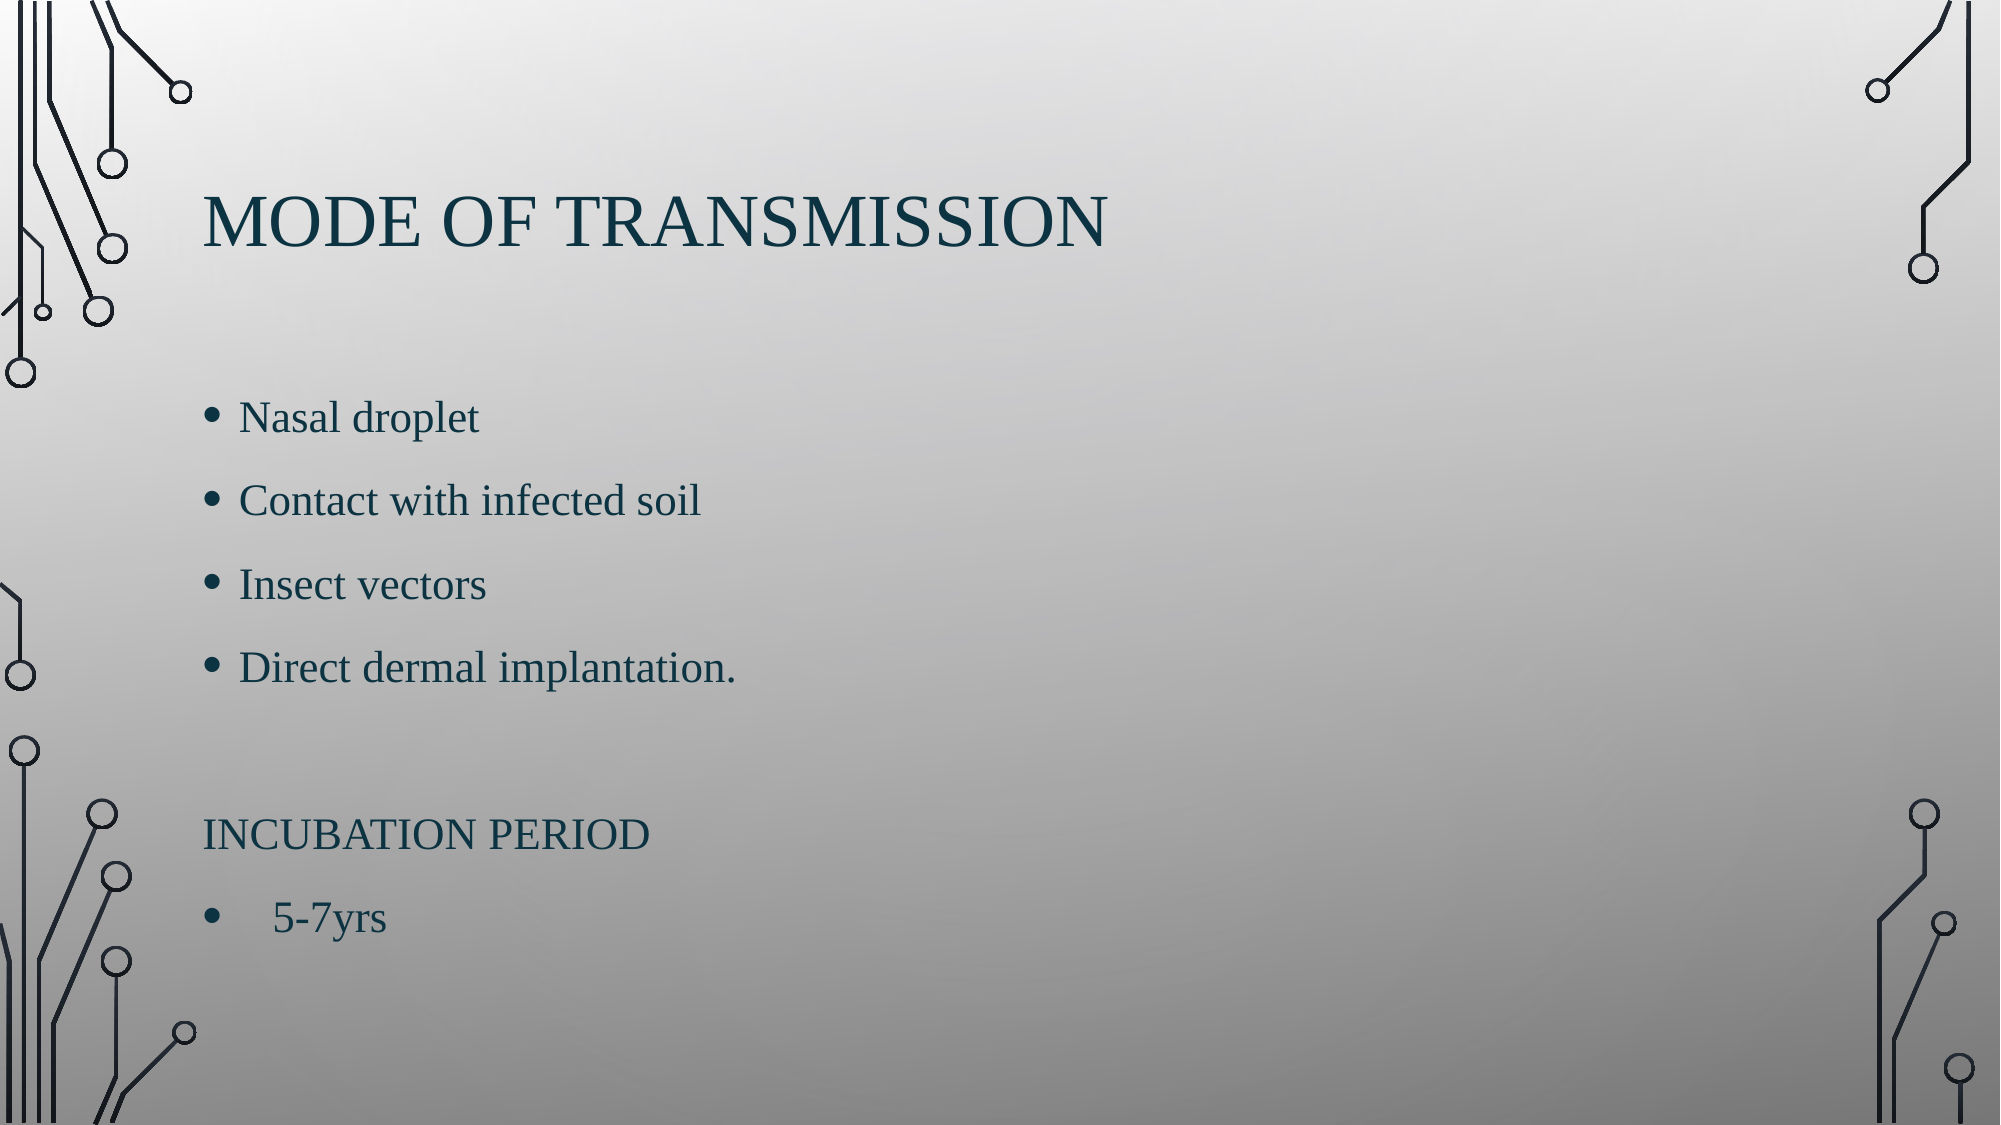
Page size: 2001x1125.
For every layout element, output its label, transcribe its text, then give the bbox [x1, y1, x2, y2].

list Nasal droplet Contact with infected soil Insect vectors Direct dermal implantation. INCUBATION PERIOD 5-7yrs [187, 369, 1813, 950]
title MODE OF TRANSMISSION [187, 101, 1813, 344]
